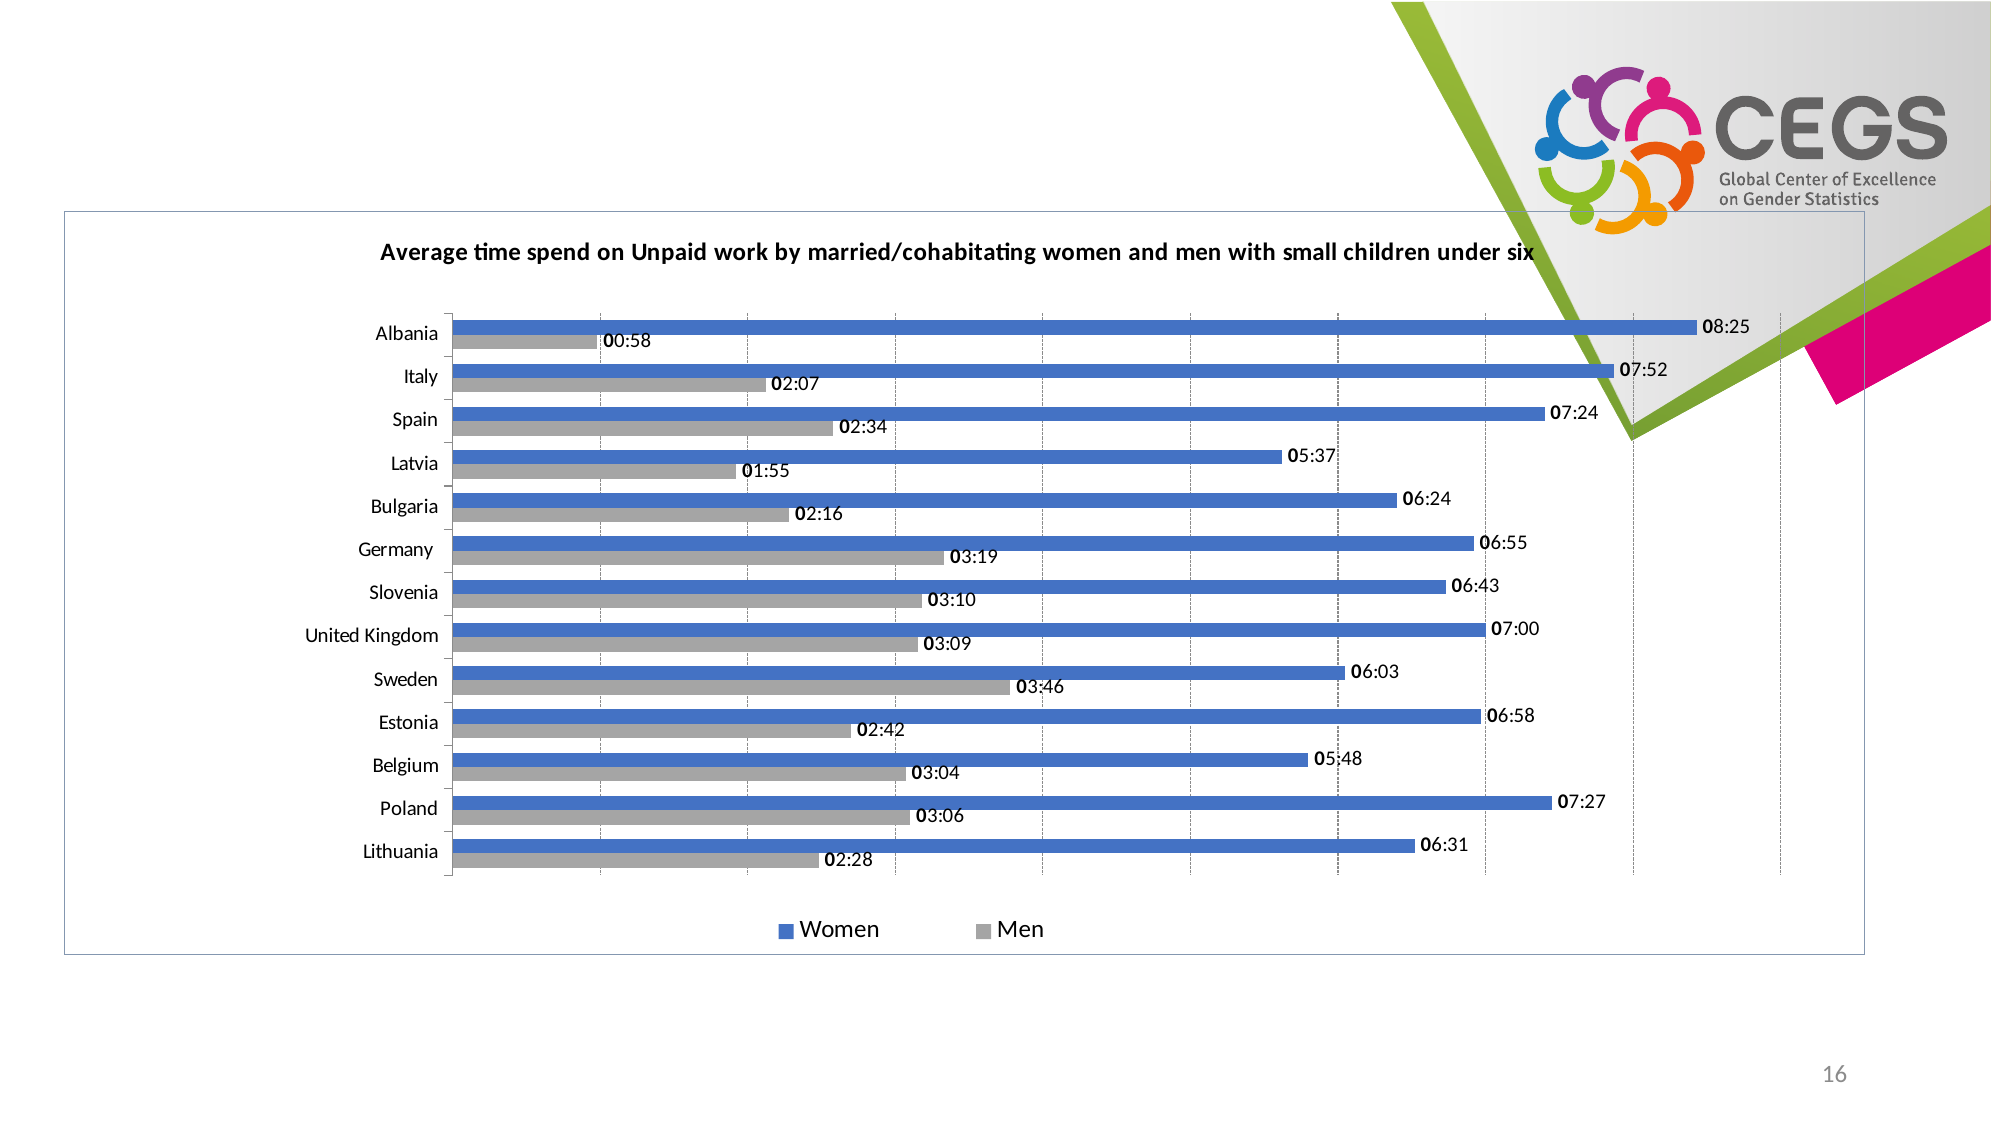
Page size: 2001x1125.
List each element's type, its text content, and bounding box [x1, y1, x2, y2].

slide_number 16 [1412, 1042, 1863, 1103]
chart [64, 211, 1865, 955]
